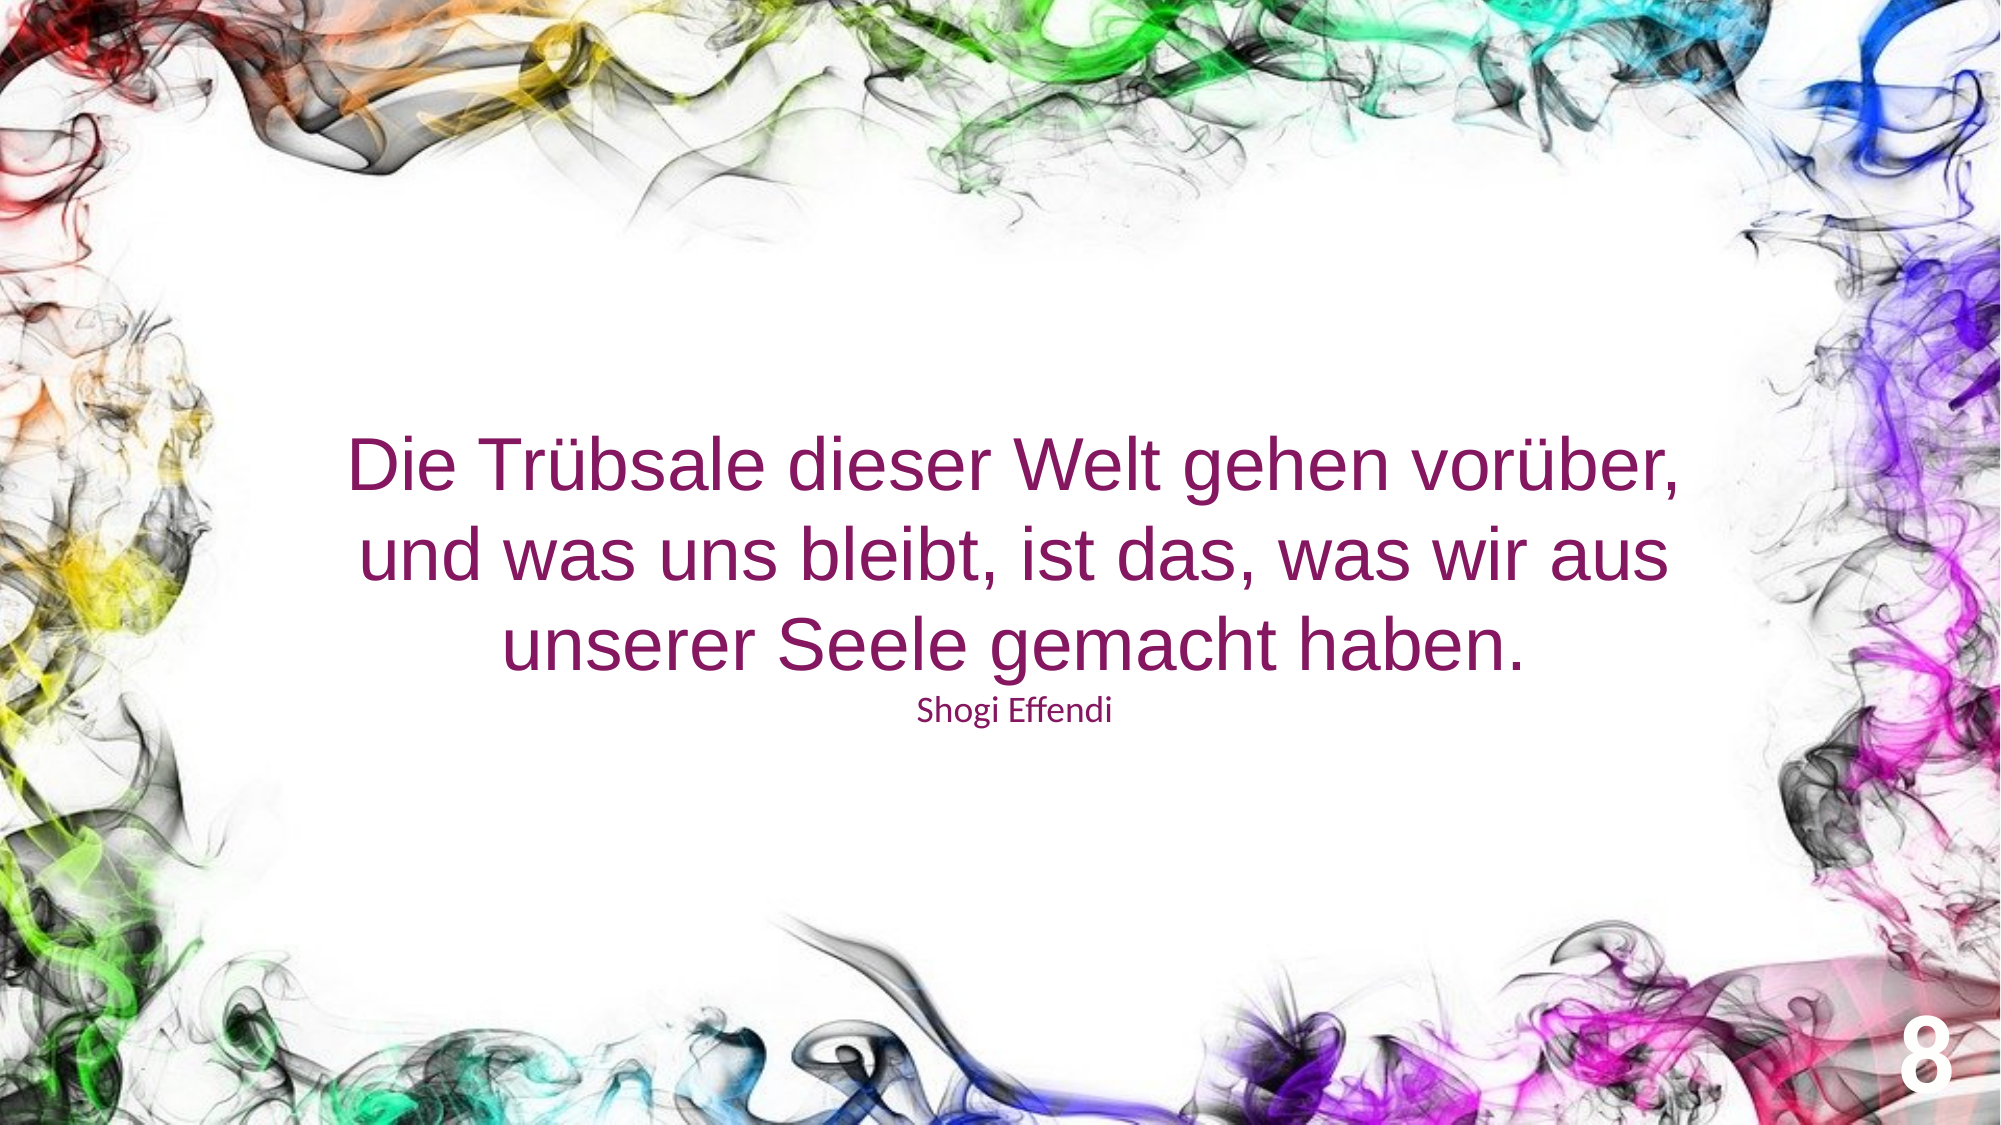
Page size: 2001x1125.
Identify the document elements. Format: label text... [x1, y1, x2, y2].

picture [0, 0, 2001, 1125]
text_box Die Trübsale dieser Welt gehen vorüber, und was uns bleibt, ist das, was wir aus unserer Seele gemacht haben. Shogi Effendi [314, 407, 1716, 738]
text_box 8 [1882, 973, 1971, 1124]
